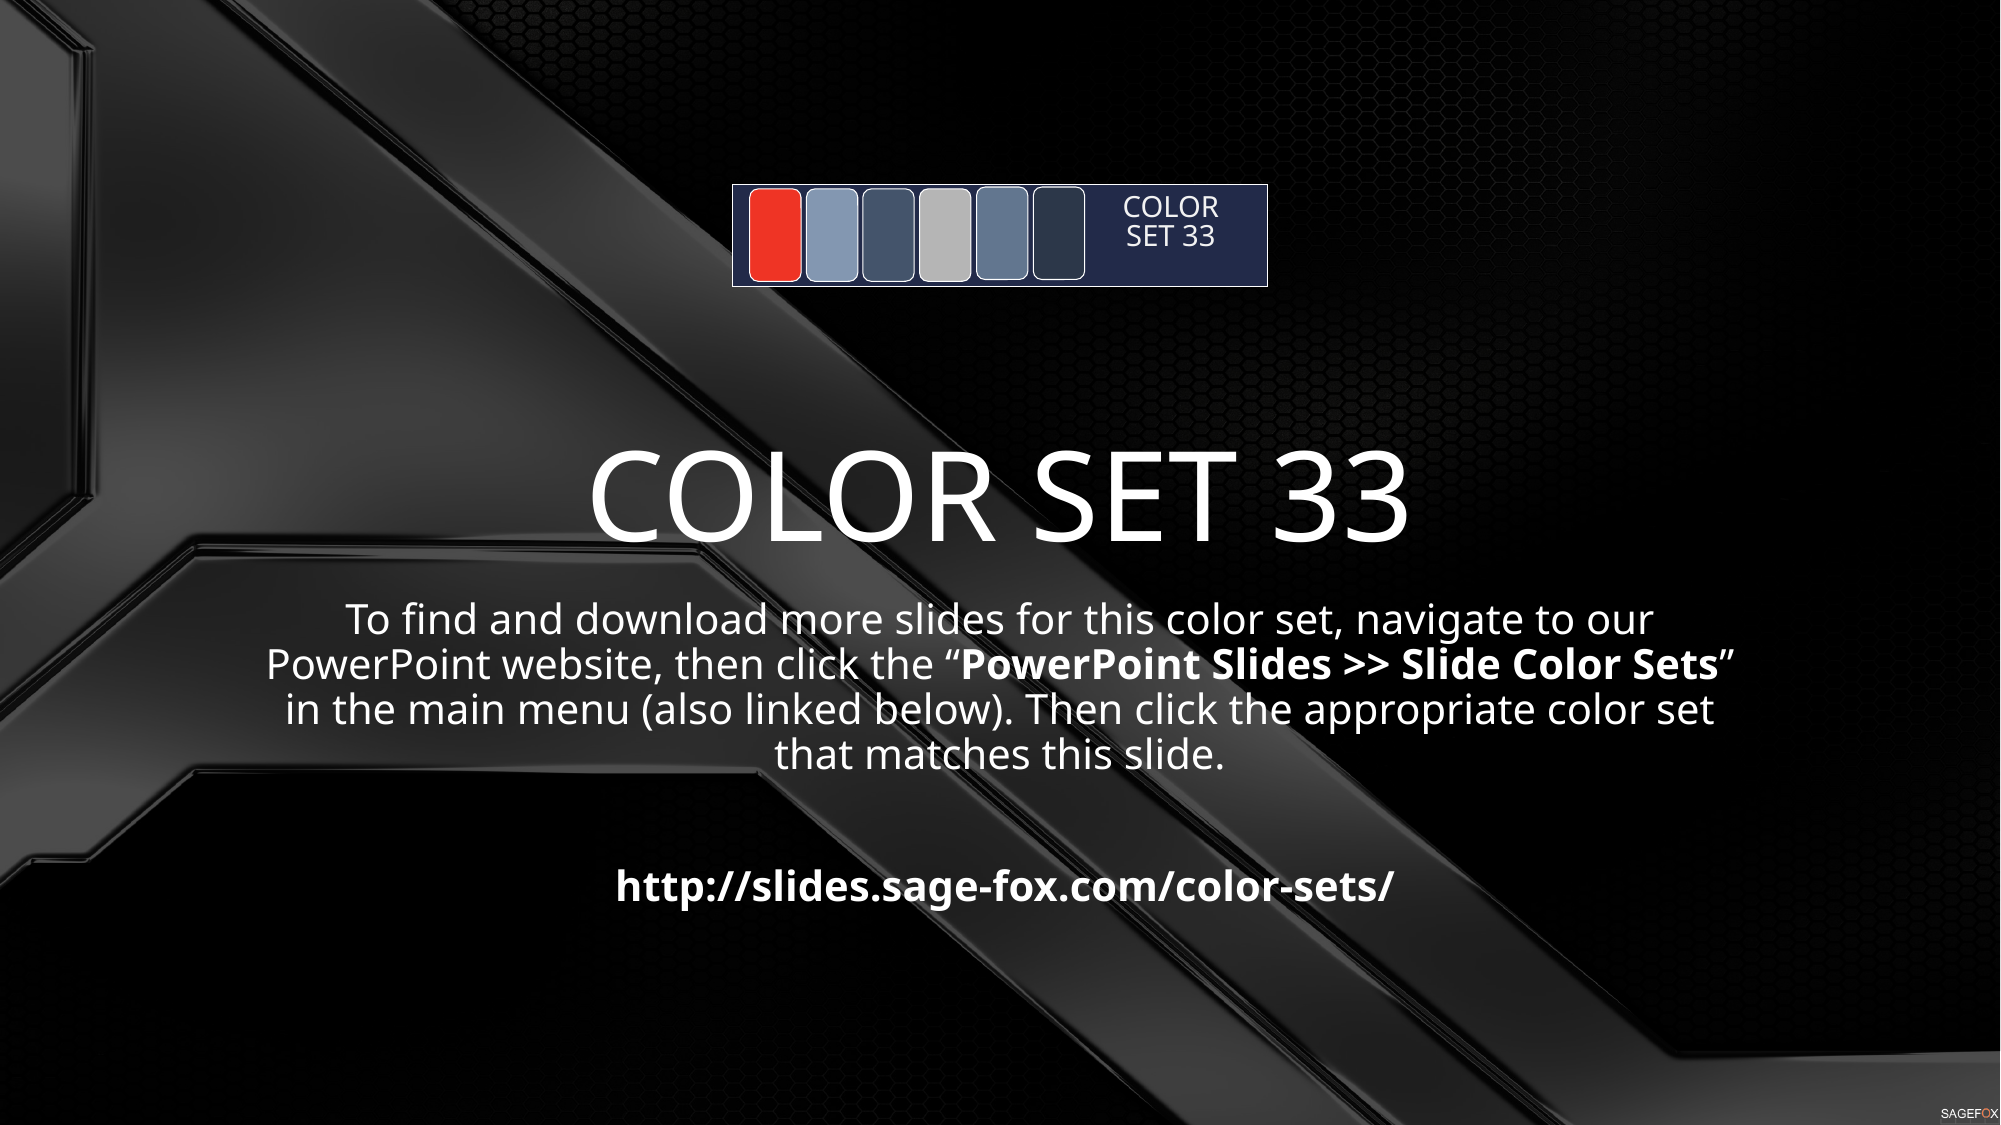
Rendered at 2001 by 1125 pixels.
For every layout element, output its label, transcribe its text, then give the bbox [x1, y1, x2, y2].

title COLOR SET 33 [249, 184, 1750, 576]
picture [0, 0, 2001, 1125]
subtitle To find and download more slides for this color set, navigate to our PowerPoint website, then click the “PowerPoint Slides >> Slide Color Sets” in the main menu (also linked below). Then click the appropriate color set that matches this slide. http://slides.sage-fox.com/color-sets/ [249, 590, 1750, 863]
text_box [732, 184, 1268, 290]
